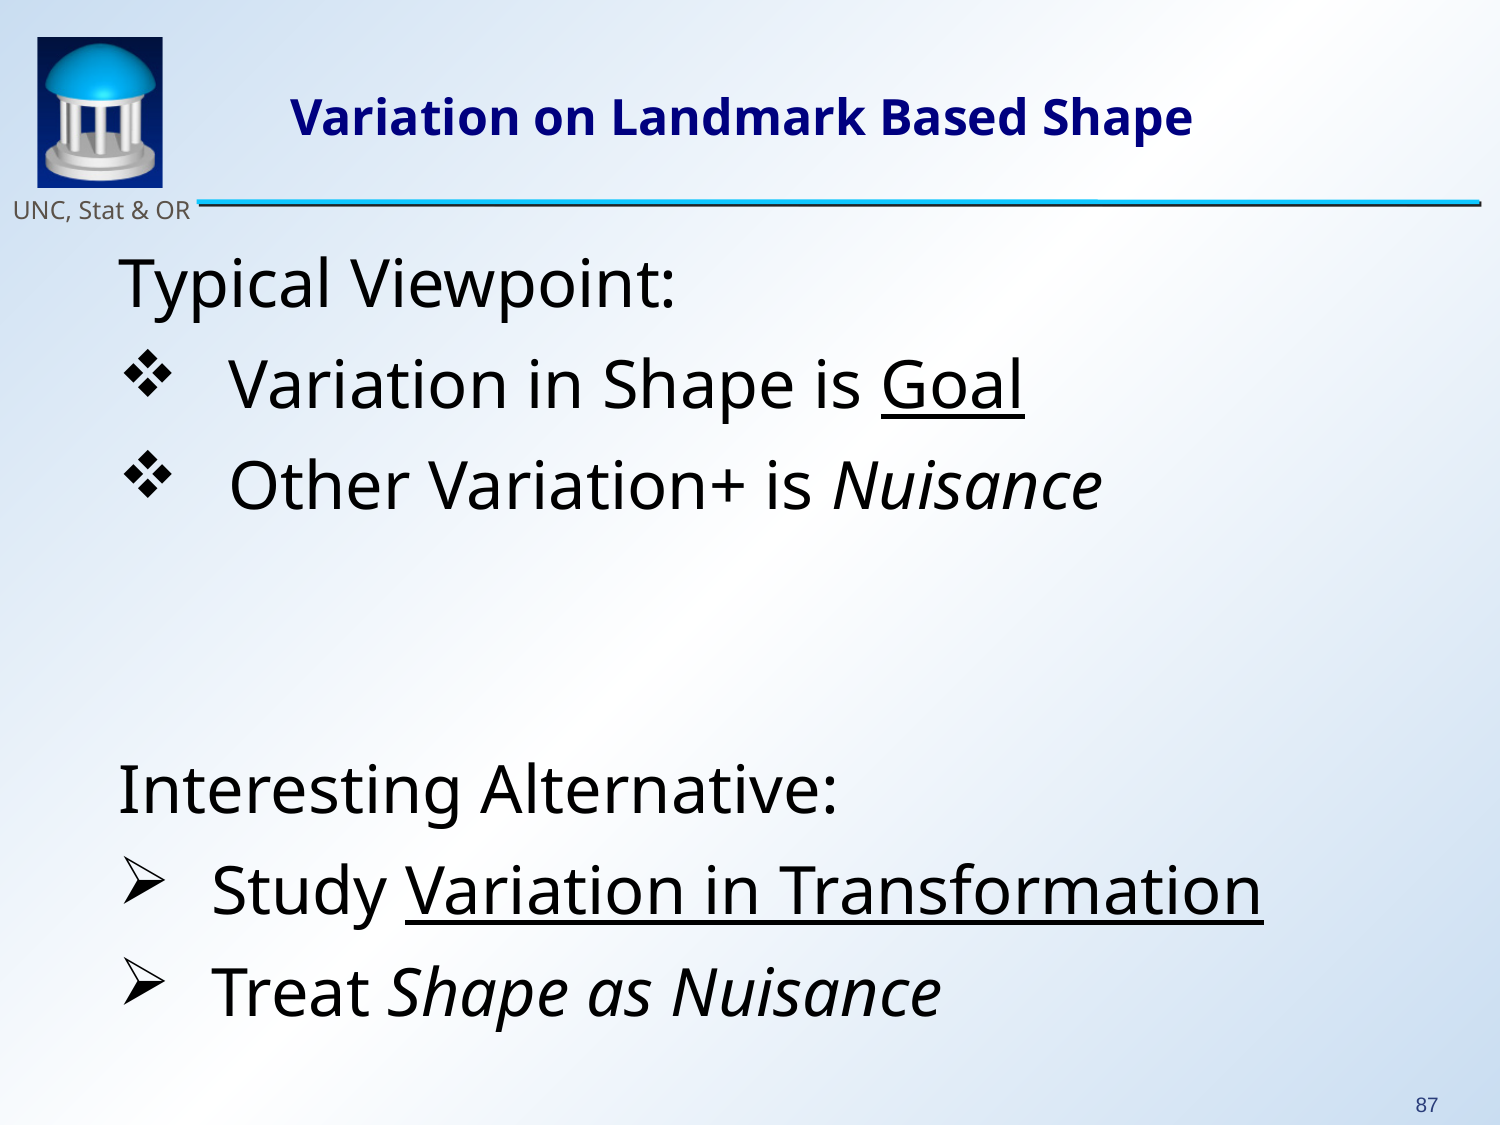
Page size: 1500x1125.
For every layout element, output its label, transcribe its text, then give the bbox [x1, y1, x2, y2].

title Variation on Landmark Based Shape [274, 74, 1448, 156]
list Typical Viewpoint: Variation in Shape is Goal Other Variation+ is Nuisance Interesting Alternative: Study Variation in Transformation Treat Shape as Nuisance [103, 224, 1432, 1076]
